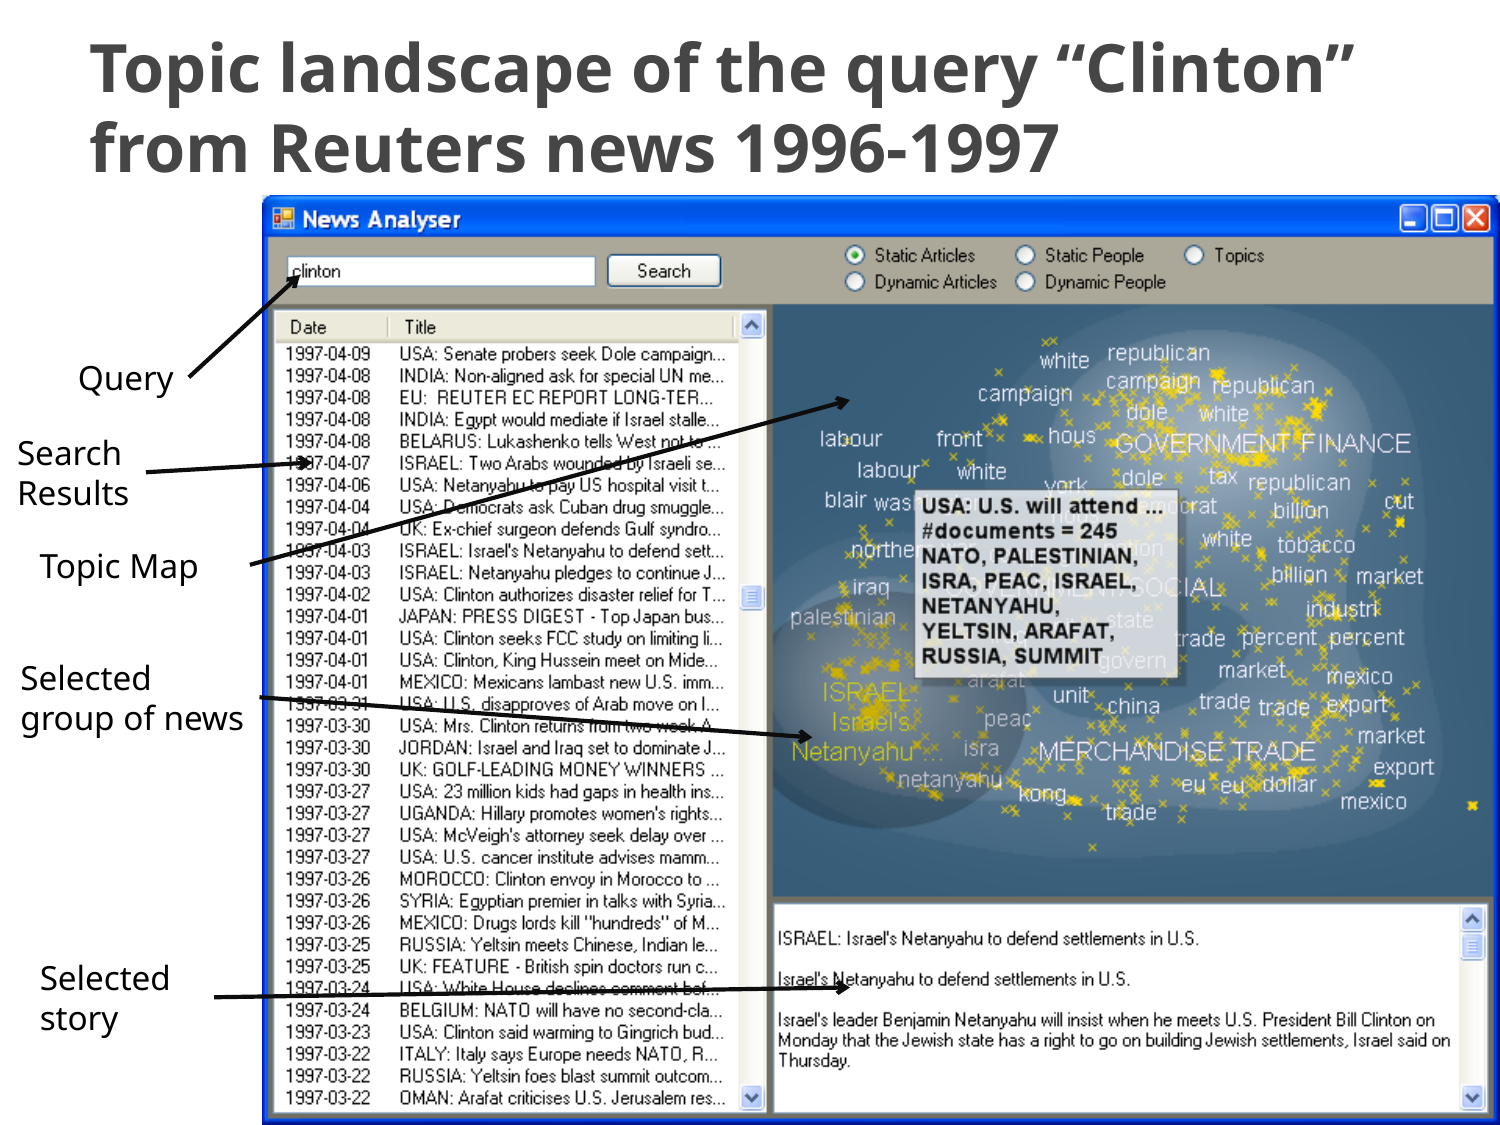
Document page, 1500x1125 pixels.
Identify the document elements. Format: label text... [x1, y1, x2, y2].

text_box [213, 987, 851, 999]
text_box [189, 274, 301, 378]
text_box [264, 697, 813, 738]
title Topic landscape of the query “Clinton” from Reuters news 1996-1997 [75, 24, 1450, 188]
text_box Search Results [2, 424, 146, 520]
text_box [249, 399, 851, 566]
text_box Selected story [24, 949, 215, 1045]
picture [262, 195, 1500, 1125]
text_box Selected group of news [5, 649, 256, 745]
text_box Query [63, 349, 189, 405]
text_box Topic Map [24, 537, 250, 593]
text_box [148, 462, 243, 474]
